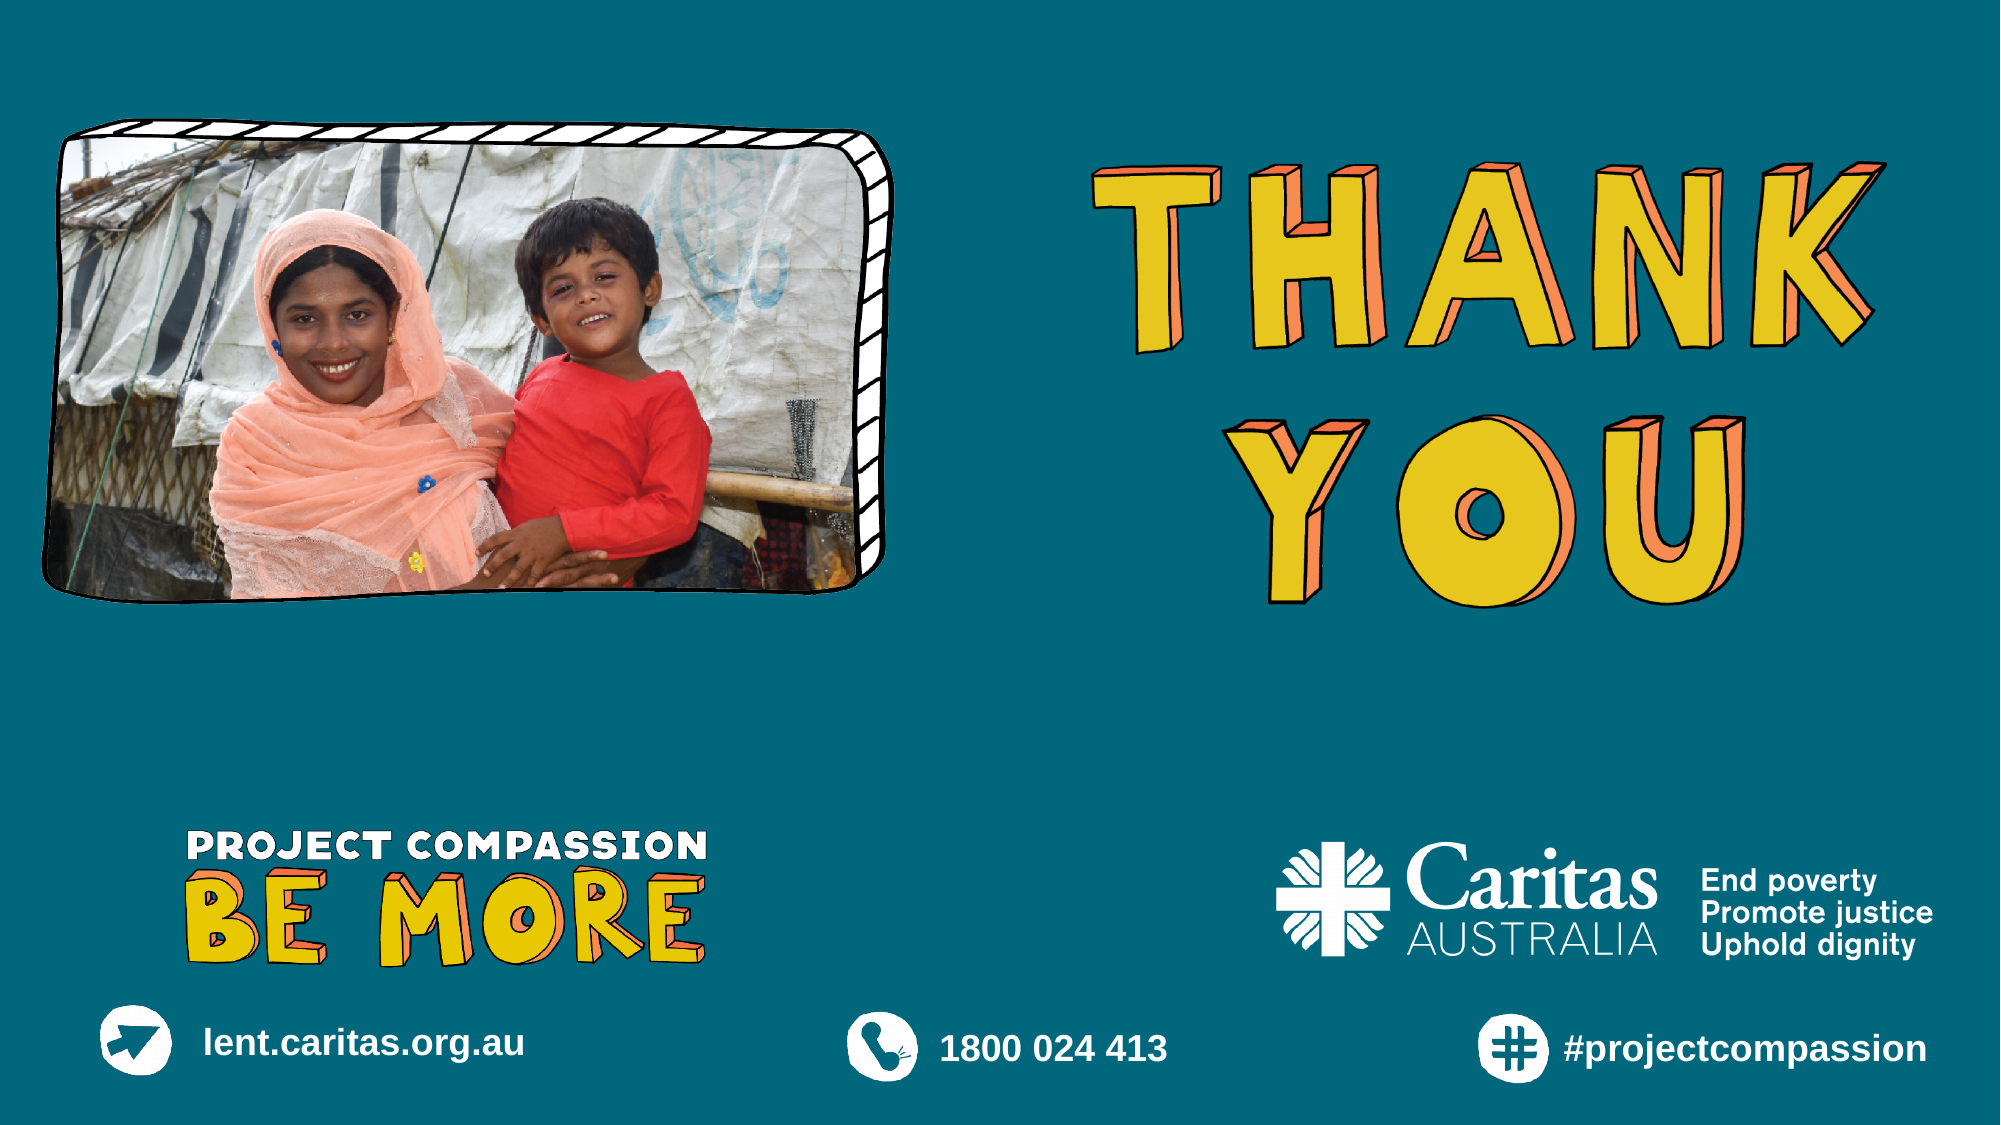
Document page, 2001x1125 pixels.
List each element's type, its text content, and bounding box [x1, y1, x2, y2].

picture [1474, 1010, 1556, 1089]
text_box 1800 024 413 [925, 1016, 1192, 1077]
picture [843, 1007, 925, 1087]
picture [177, 824, 713, 973]
picture [30, 104, 903, 615]
text_box lent.caritas.org.au [178, 1010, 559, 1071]
picture [96, 1000, 178, 1081]
text_box #projectcompassion [1556, 1016, 1961, 1077]
picture [1263, 824, 1940, 973]
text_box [1057, 104, 1899, 678]
